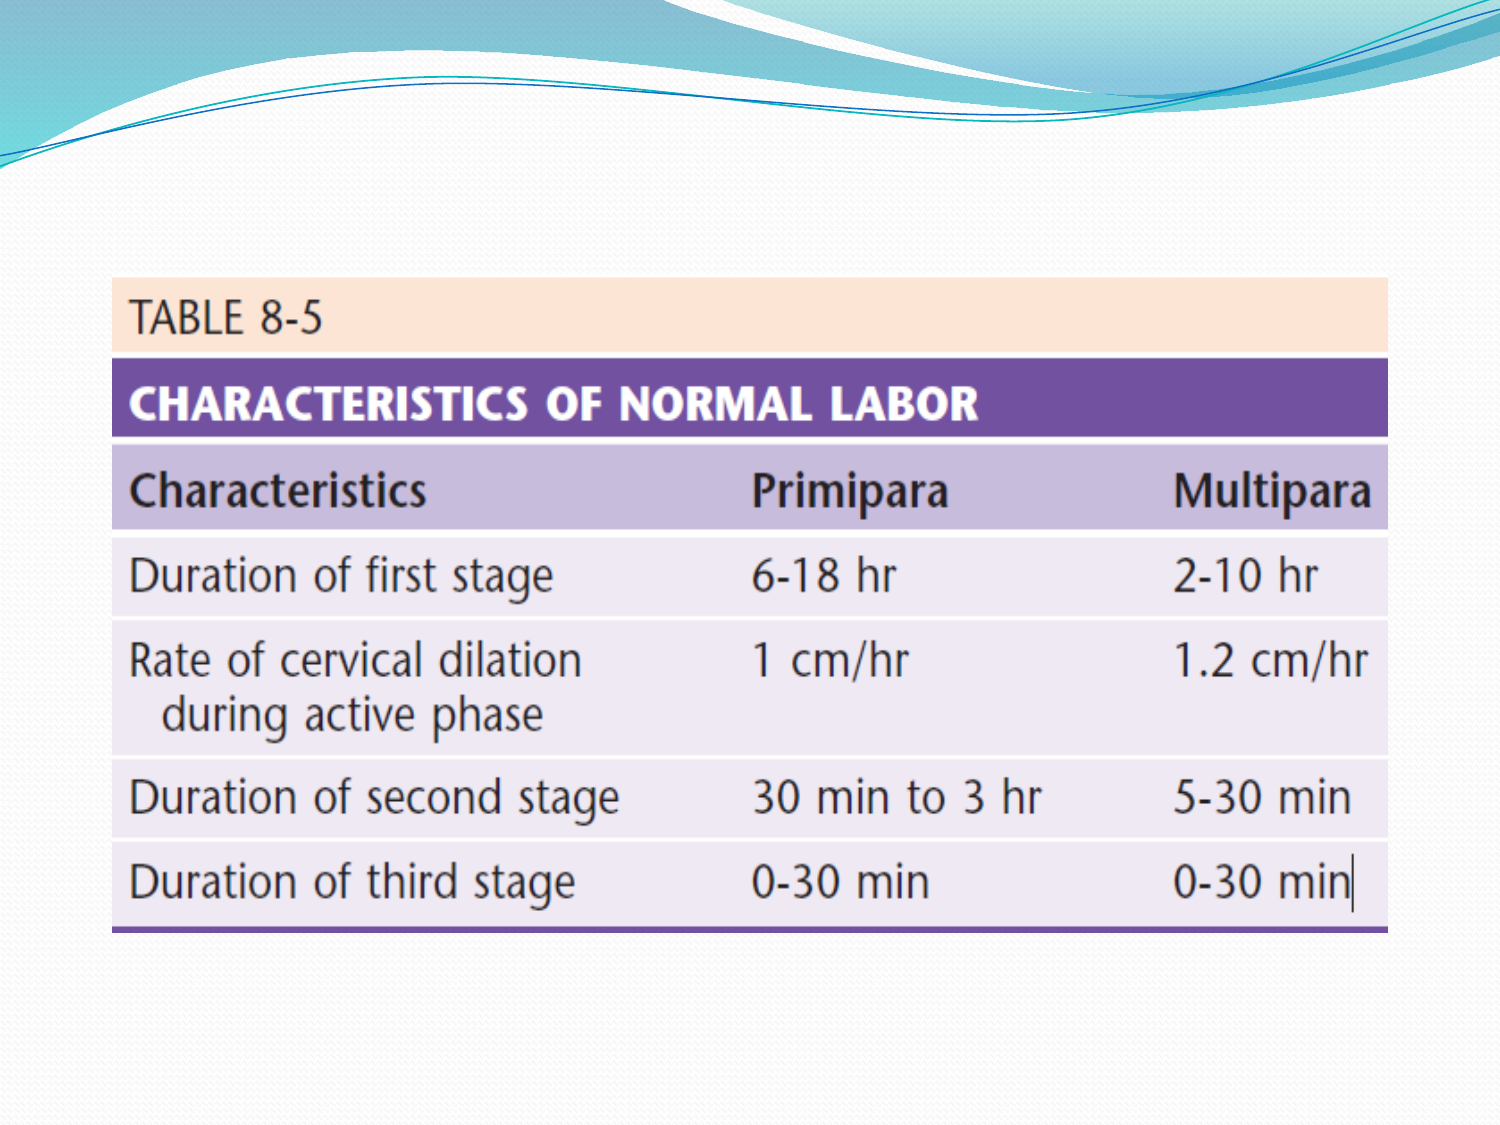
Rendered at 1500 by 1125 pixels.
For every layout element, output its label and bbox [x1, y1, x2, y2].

list [112, 274, 1388, 934]
